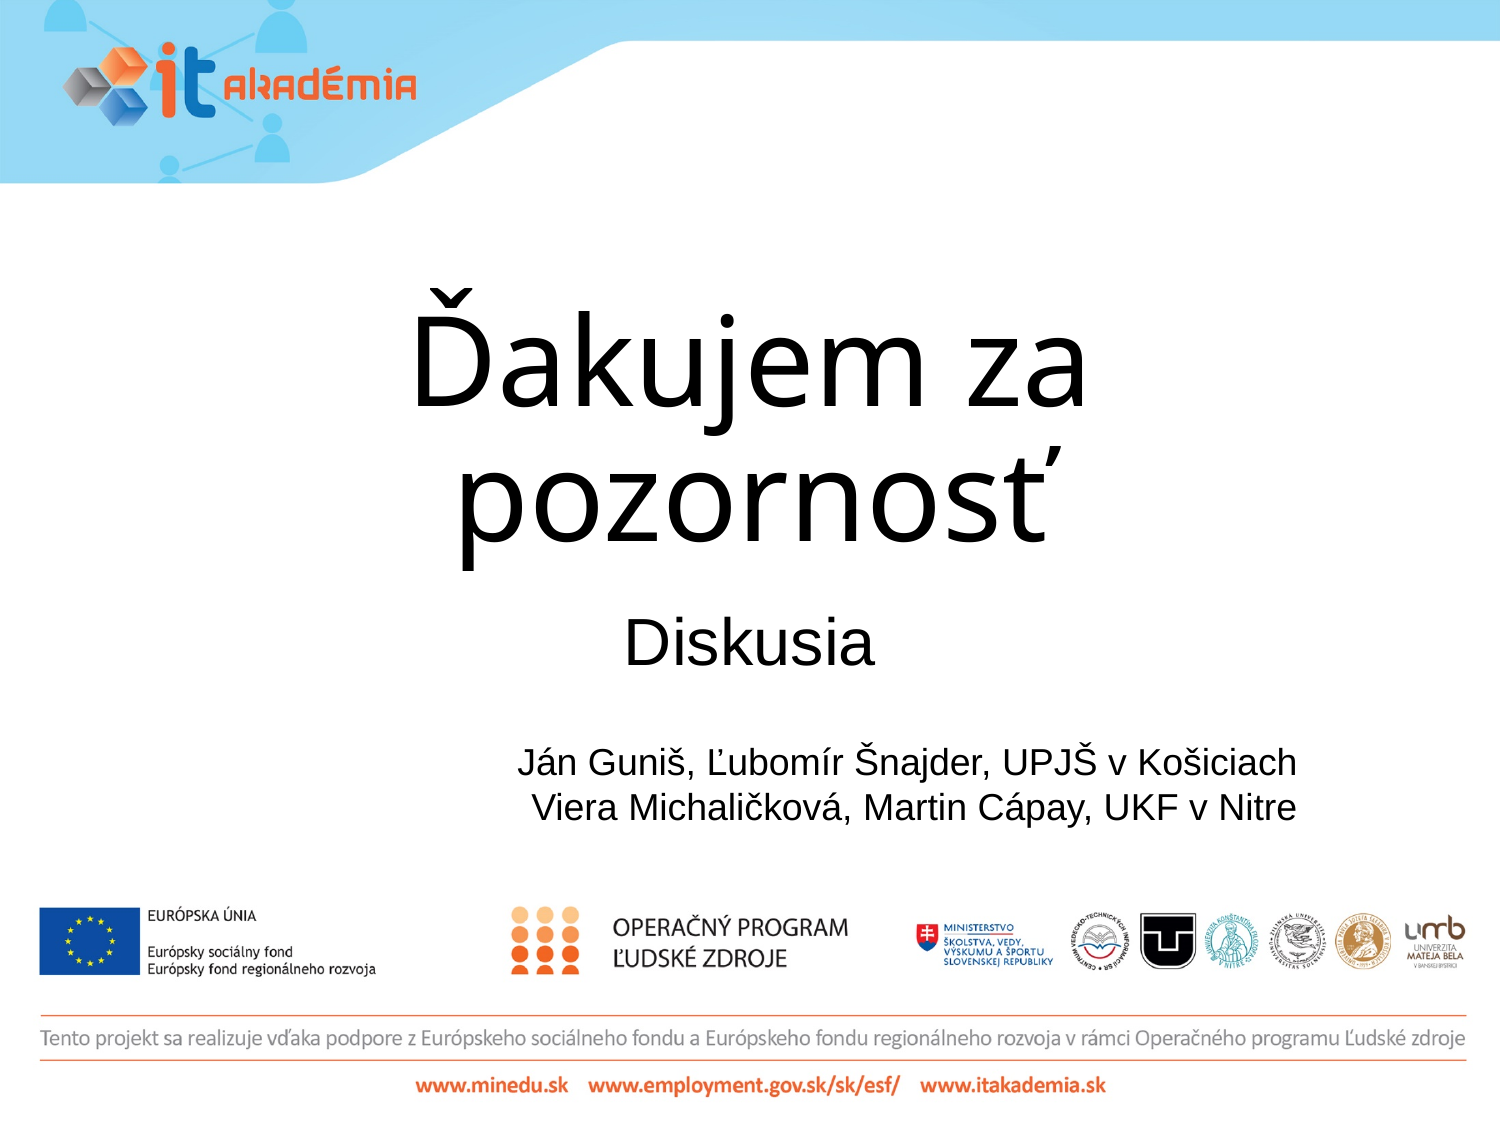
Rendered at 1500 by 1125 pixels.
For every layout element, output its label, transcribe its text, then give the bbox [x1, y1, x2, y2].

picture [0, 0, 1500, 1125]
subtitle Diskusia Ján Guniš, Ľubomír Šnajder, UPJŠ v Košiciach Viera Michaličková, Martin Cápay, UKF v Nitre [187, 590, 1313, 863]
title Ďakujem za pozornosť [112, 184, 1388, 576]
